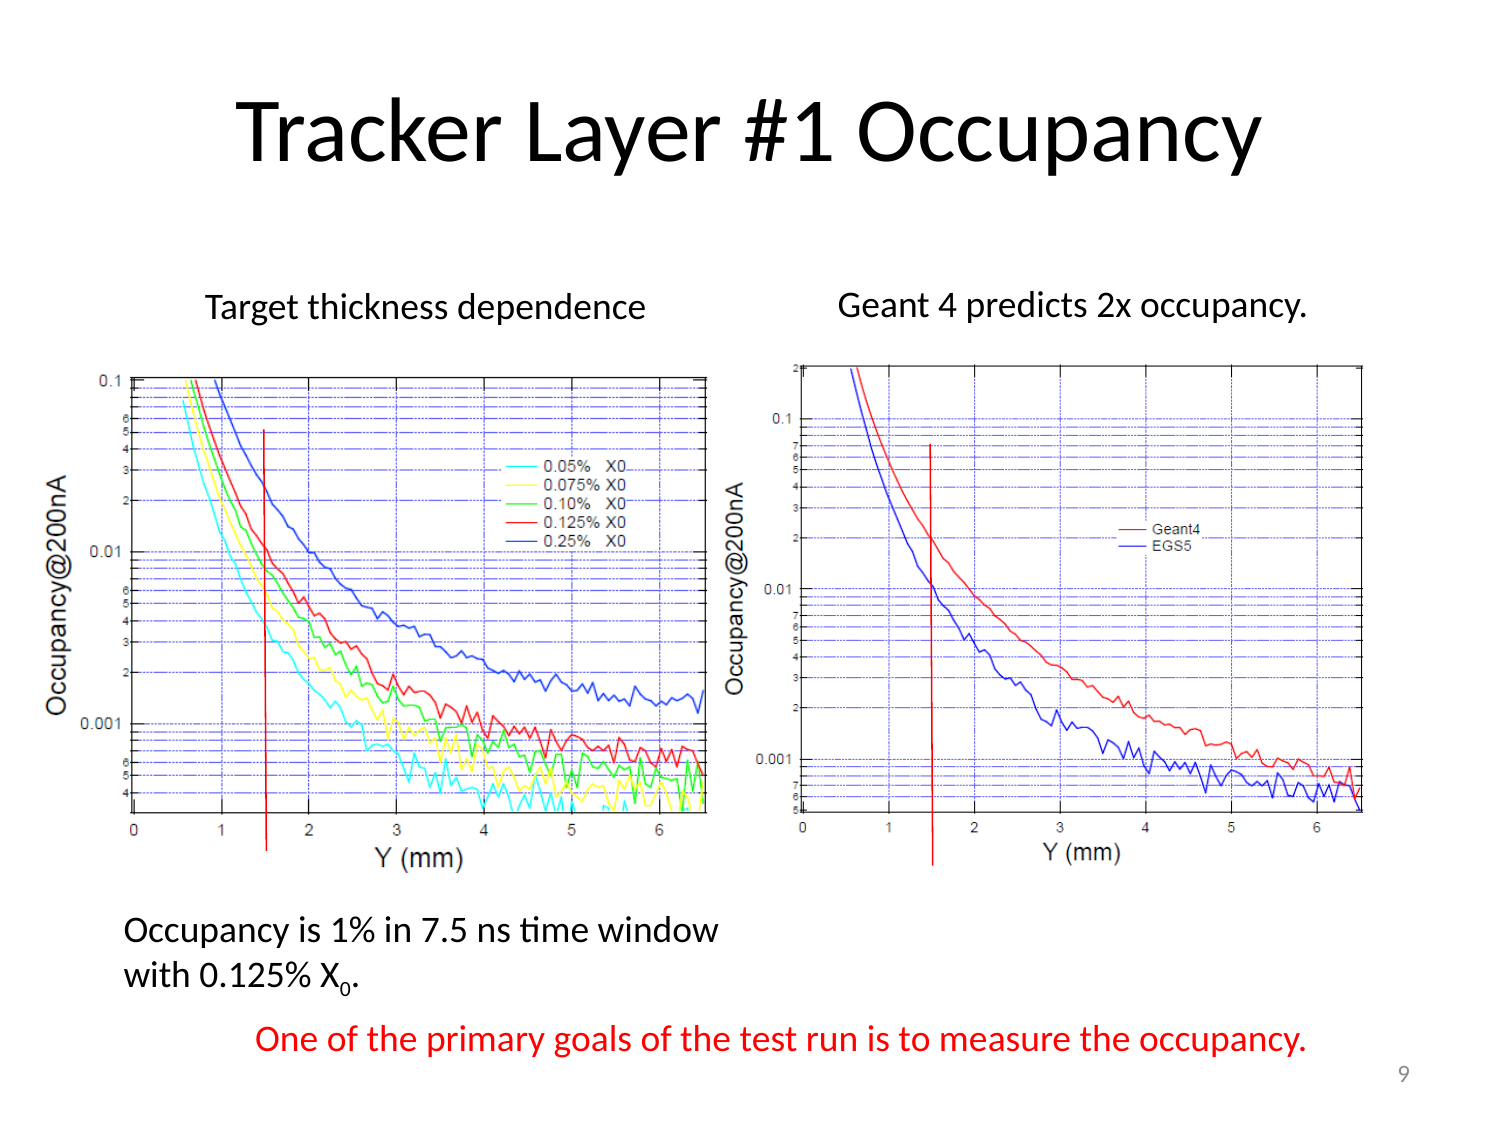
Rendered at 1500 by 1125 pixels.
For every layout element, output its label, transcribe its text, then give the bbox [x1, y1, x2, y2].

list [710, 349, 1426, 880]
text_box One of the primary goals of the test run is to measure the occupancy. [240, 1006, 1324, 1067]
text_box Target thickness dependence [190, 274, 662, 335]
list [33, 355, 762, 901]
title Tracker Layer #1 Occupancy [75, 50, 1425, 200]
slide_number 9 [1074, 1042, 1425, 1103]
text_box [720, 653, 1143, 657]
text_box Geant 4 predicts 2x occupancy. [822, 272, 1324, 333]
text_box Occupancy is 1% in 7.5 ns time window with 0.125% X0. [108, 910, 744, 1009]
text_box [53, 638, 476, 642]
